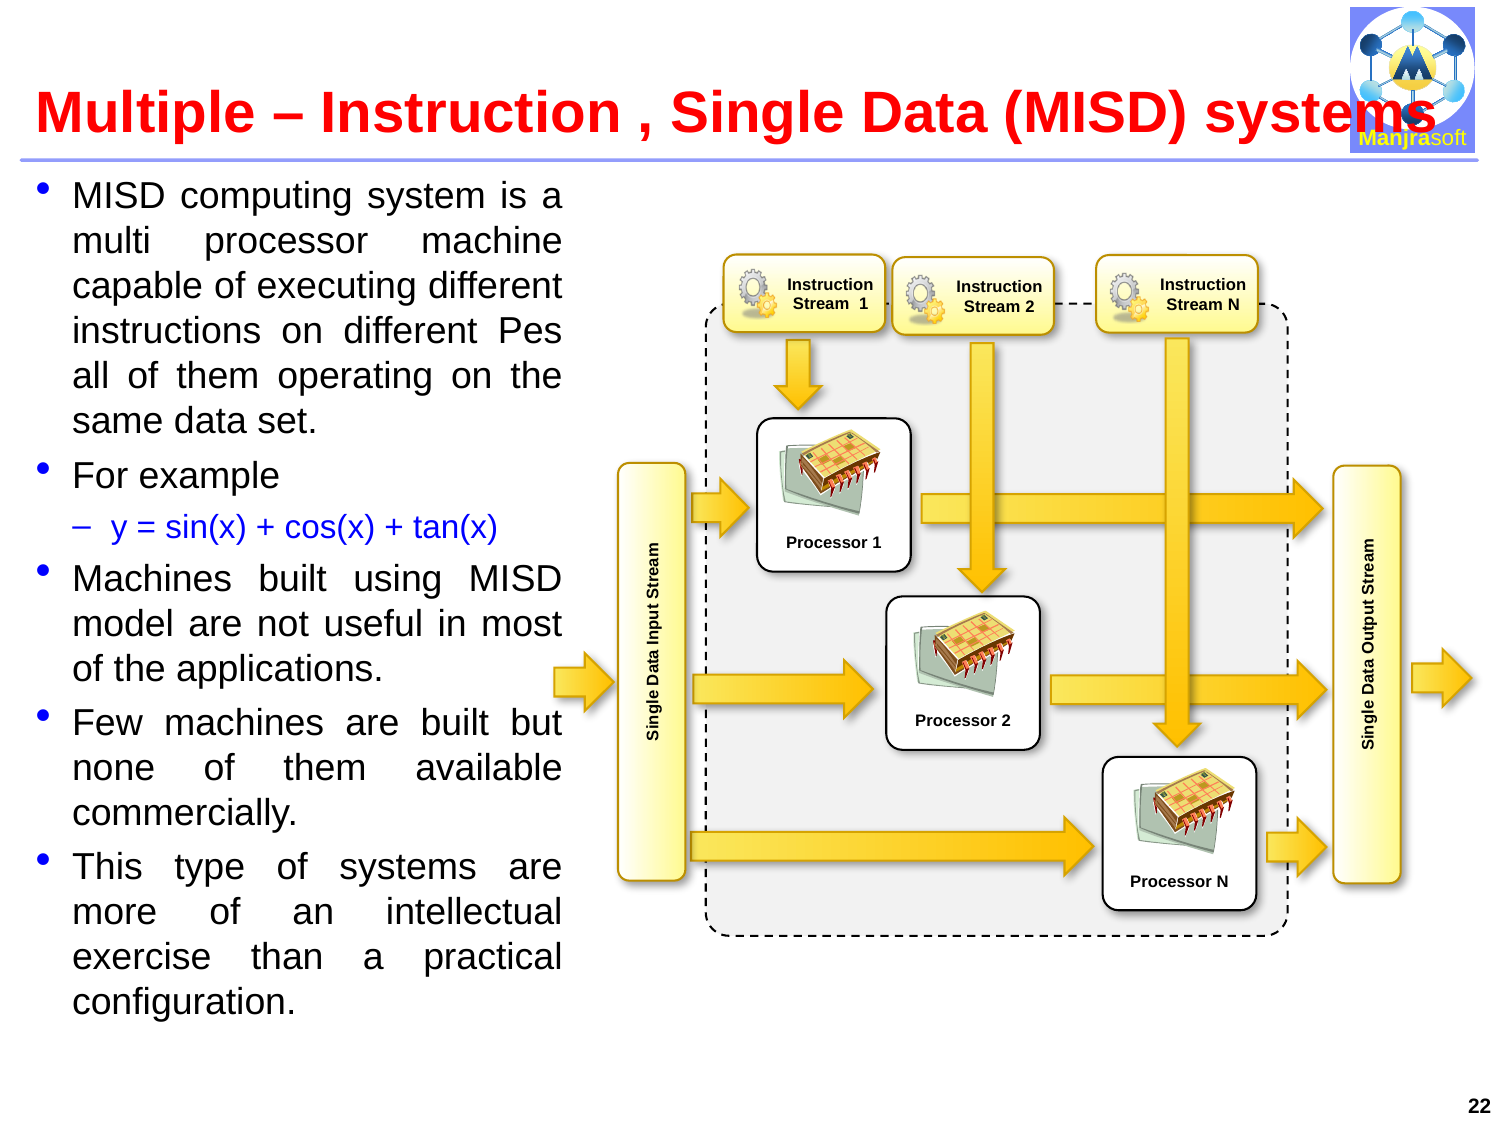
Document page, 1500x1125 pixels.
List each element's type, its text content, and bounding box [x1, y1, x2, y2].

list MISD computing system is a multi processor machine capable of executing different instructions on different Pes all of them operating on the same data set. For example y = sin(x) + cos(x) + tan(x) Machines built using MISD model are not useful in most of the applications. Few machines are built but none of them available commercially. This type of systems are more of an intellectual exercise than a practical configuration. [26, 166, 563, 1125]
title Multiple – Instruction , Single Data (MISD) systems [26, 0, 1479, 145]
slide_number 22 [1364, 1093, 1500, 1120]
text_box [543, 237, 1481, 950]
